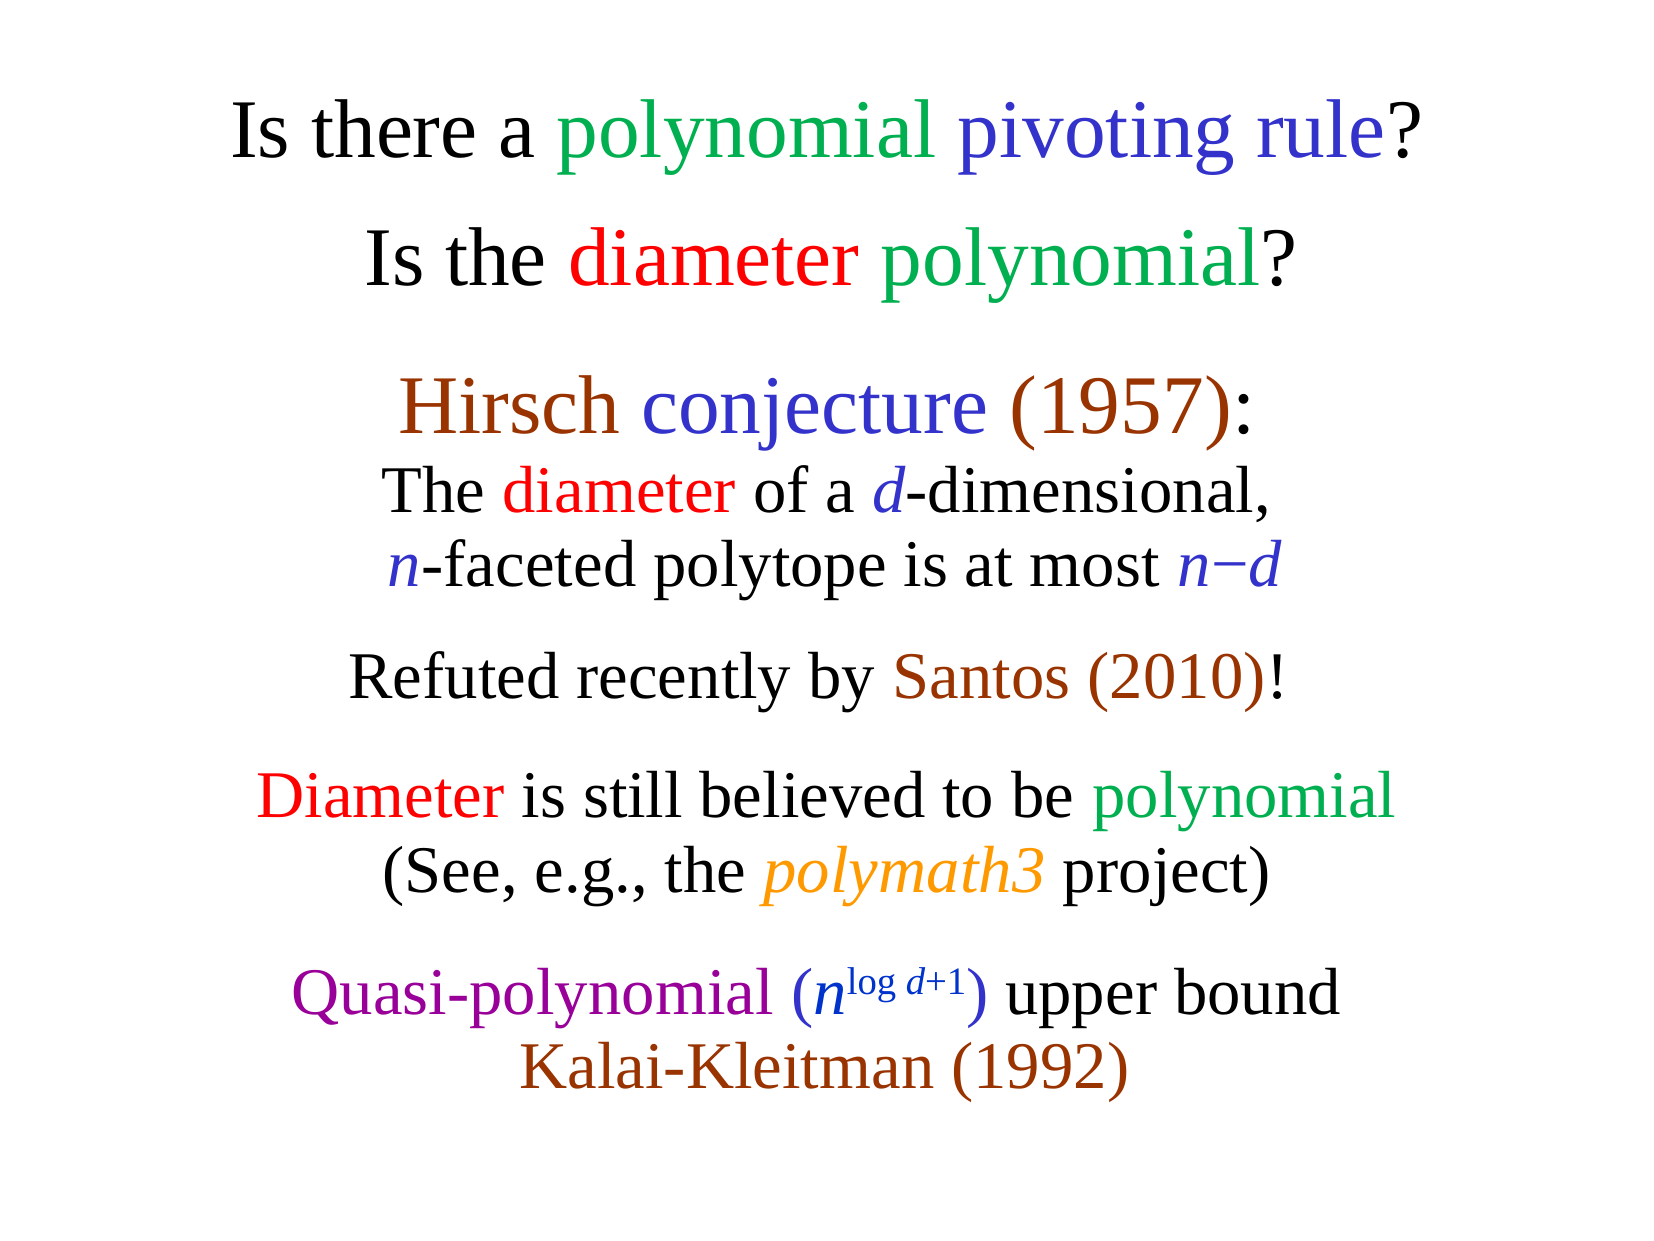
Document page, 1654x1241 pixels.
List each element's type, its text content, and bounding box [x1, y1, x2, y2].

text_box Diameter is still believed to be polynomial (See, e.g., the polymath3 project) [0, 758, 1654, 908]
text_box Refuted recently by Santos (2010)! [0, 638, 1654, 714]
text_box Quasi-polynomial (nlog d+1) upper bound Kalai-Kleitman (1992) [0, 954, 1652, 1104]
text_box Is the diameter polynomial? [86, 210, 1576, 304]
text_box Is there a polynomial pivoting rule? [0, 82, 1654, 176]
text_box Hirsch conjecture (1957): The diameter of a d-dimensional, n-faceted polytope is at most n−d [0, 359, 1654, 602]
